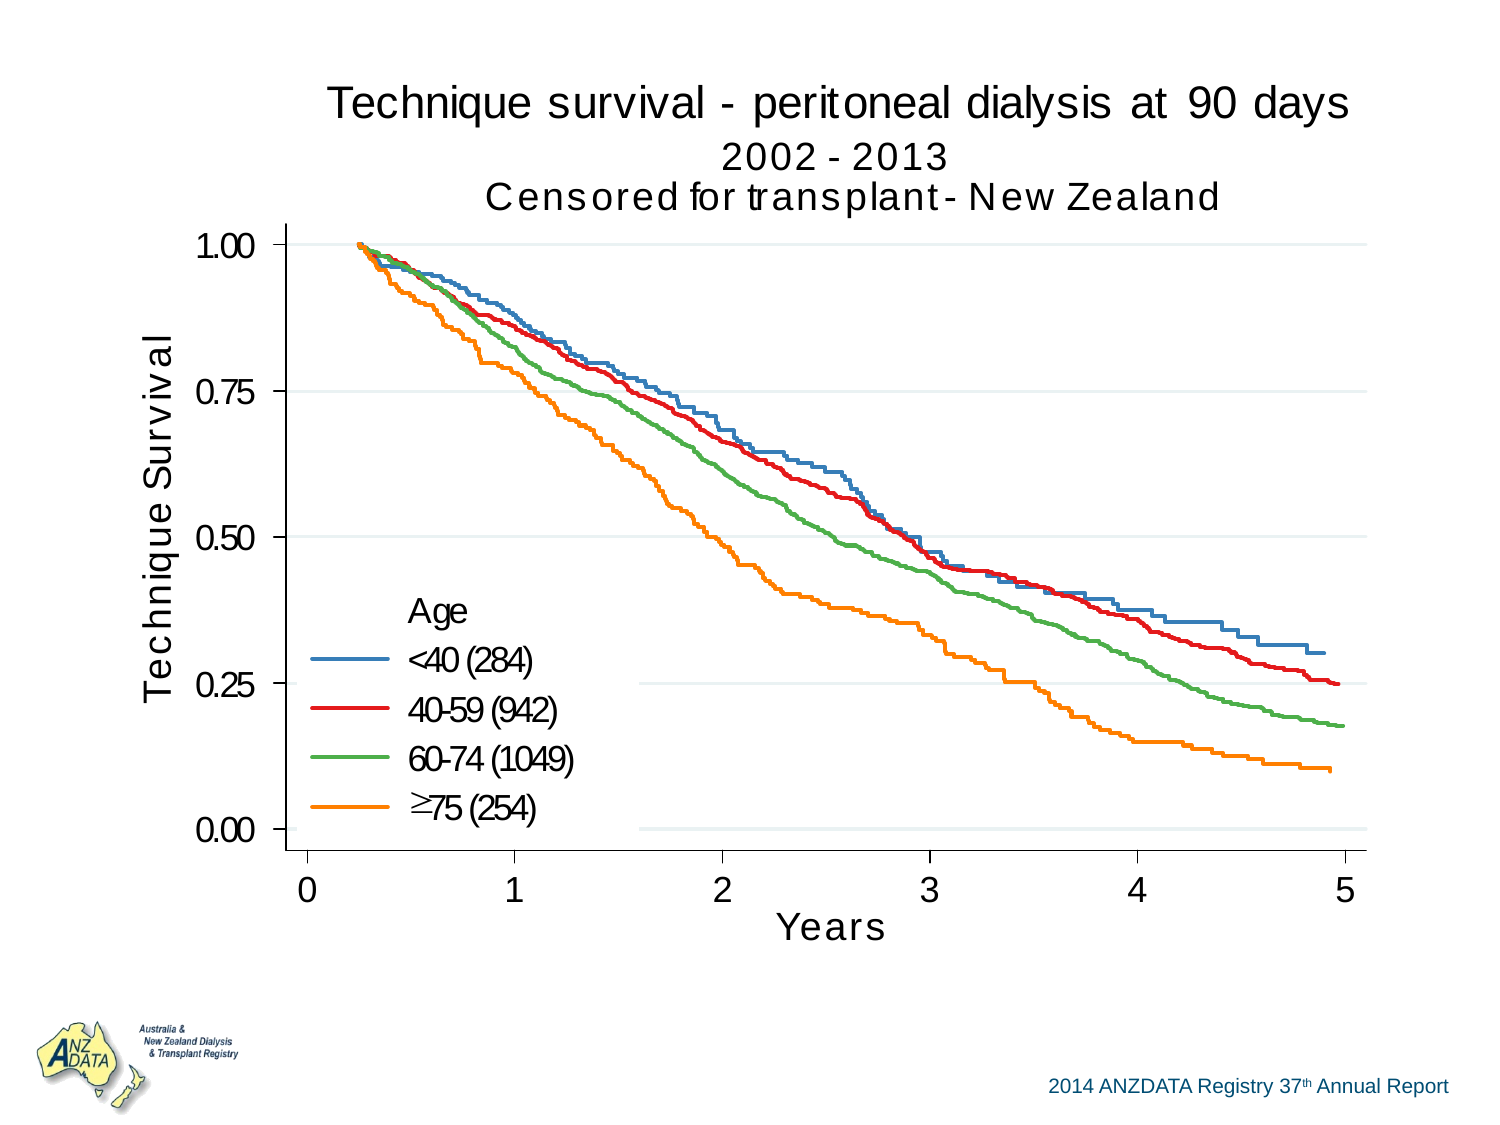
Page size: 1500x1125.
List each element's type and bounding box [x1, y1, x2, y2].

picture [100, 42, 1400, 988]
picture [29, 1016, 243, 1118]
picture [1306, 1078, 1311, 1087]
